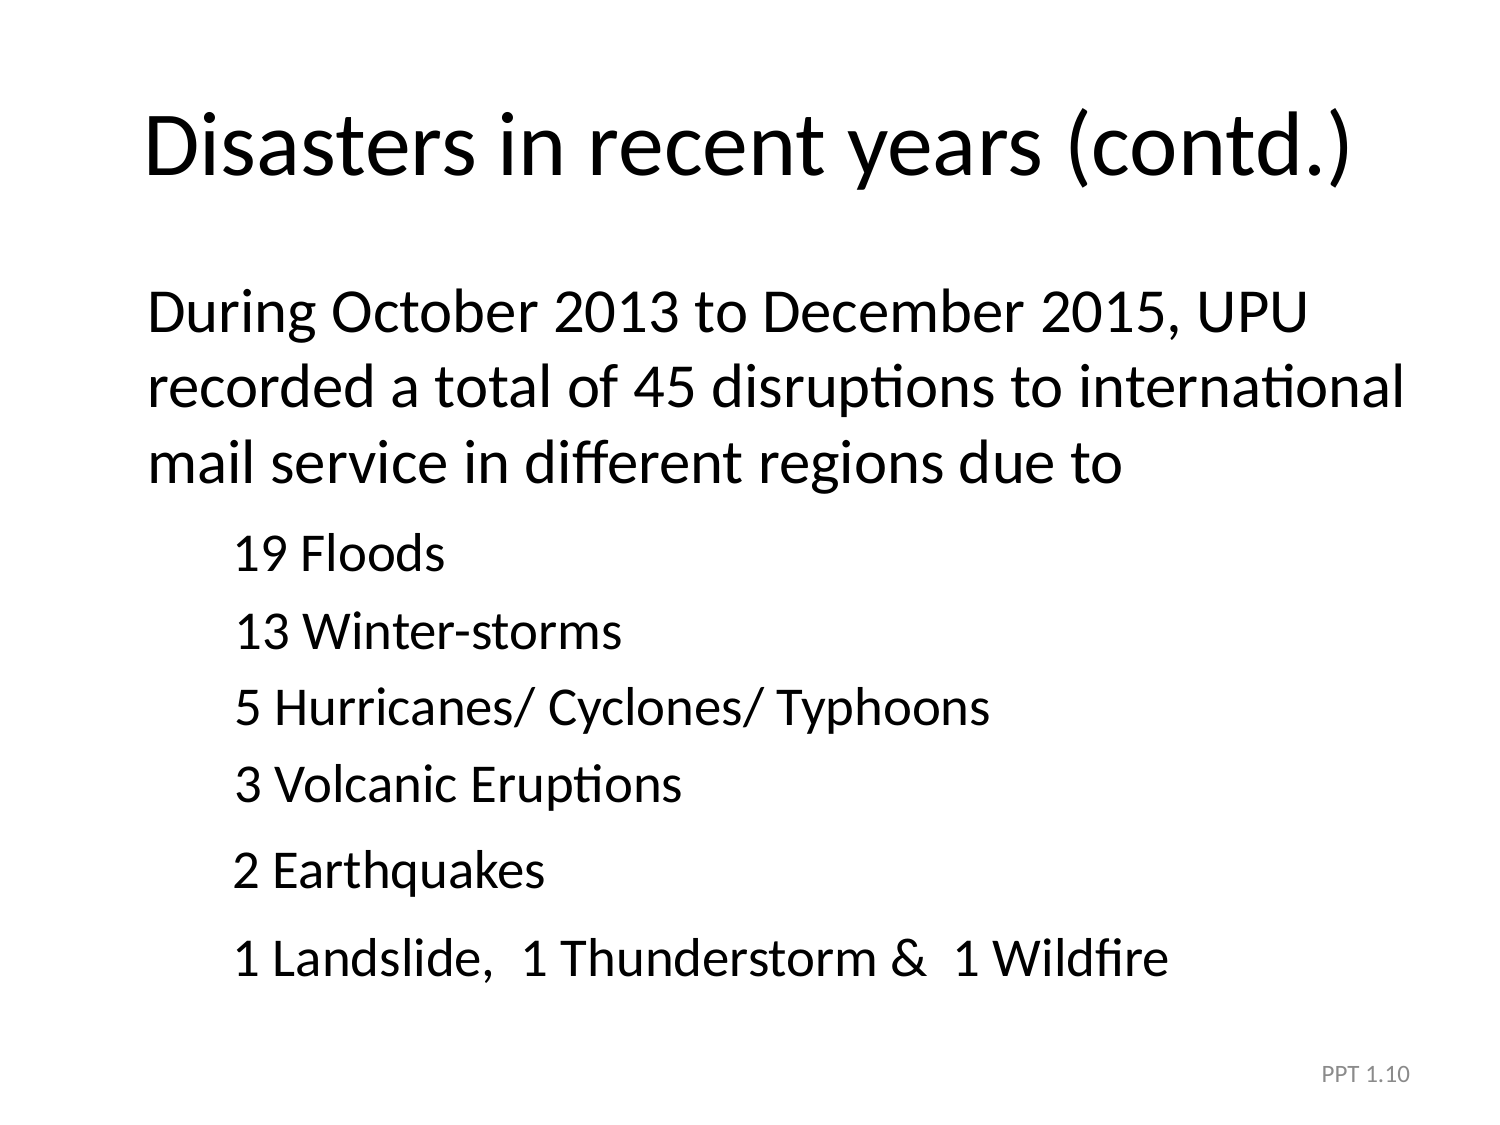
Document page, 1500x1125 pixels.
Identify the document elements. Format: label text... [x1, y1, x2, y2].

list During October 2013 to December 2015, UPU recorded a total of 45 disruptions to international mail service in different regions due to 19 Floods 13 Winter-storms 5 Hurricanes/ Cyclones/ Typhoons 3 Volcanic Eruptions 2 Earthquakes 1 Landslide, 1 Thunderstorm & 1 Wildfire [75, 262, 1425, 1005]
title Disasters in recent years (contd.) [75, 45, 1425, 233]
slide_number PPT 1.10 [1074, 1042, 1425, 1103]
